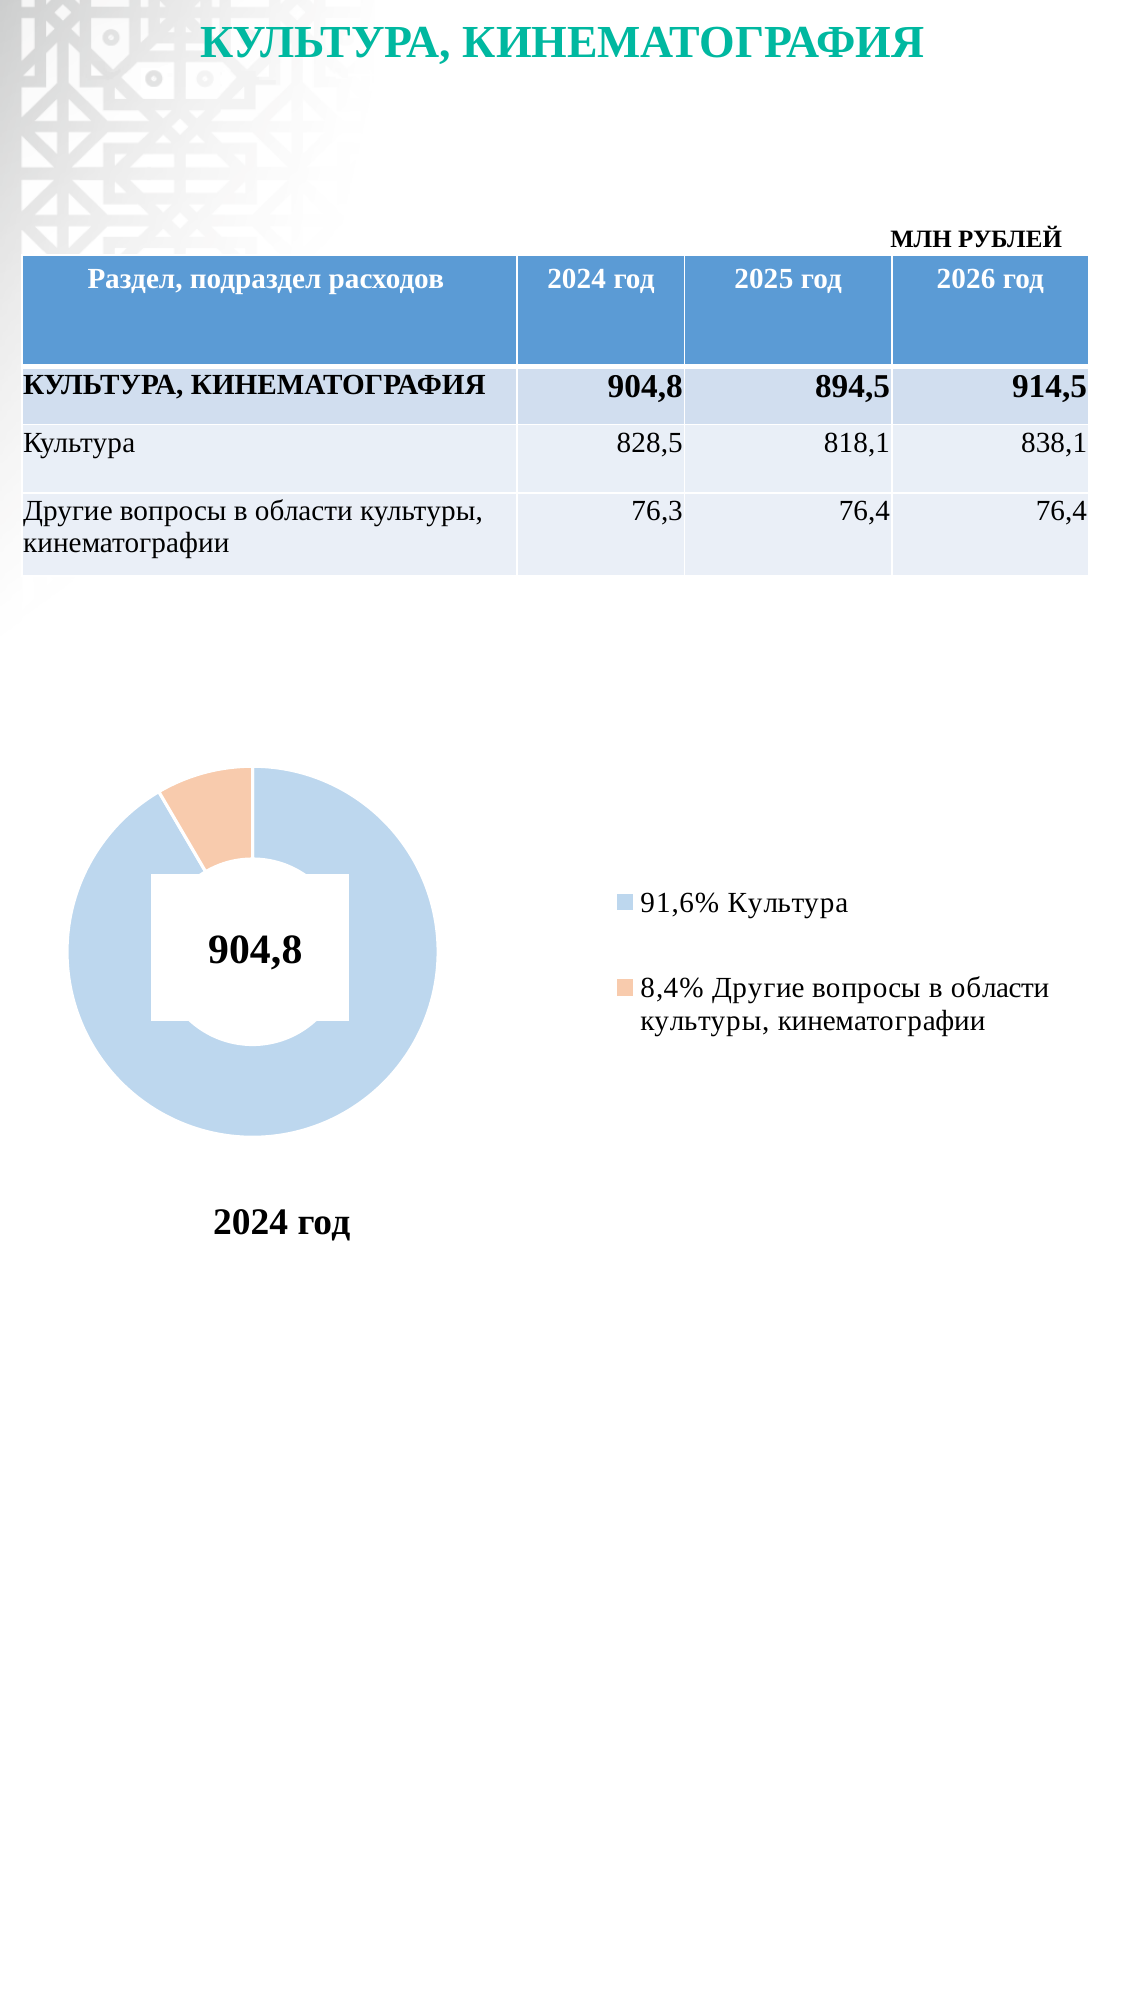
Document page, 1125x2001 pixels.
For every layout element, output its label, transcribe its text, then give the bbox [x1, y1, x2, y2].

table_cell 76,4 [685, 494, 891, 575]
chart [7, 741, 1101, 1209]
table_cell 828,5 [518, 425, 684, 492]
table_cell 76,3 [518, 494, 684, 575]
table_cell Культура [23, 425, 516, 492]
table_cell 894,5 [685, 369, 891, 424]
text_box 2024 год [198, 1209, 349, 1258]
text_box МЛН РУБЛЕЙ [875, 215, 1101, 261]
table_cell 76,4 [893, 494, 1088, 575]
table_cell 904,8 [518, 369, 684, 424]
table_cell Другие вопросы в области культуры, кинематографии [23, 494, 516, 575]
table_cell 818,1 [685, 425, 891, 492]
table_cell 914,5 [893, 369, 1088, 424]
title КУЛЬТУРА, КИНЕМАТОГРАФИЯ [0, 0, 1125, 212]
table_cell КУЛЬТУРА, КИНЕМАТОГРАФИЯ [23, 369, 516, 424]
table_header 2024 год [518, 256, 684, 364]
table_header 2025 год [685, 256, 891, 364]
table_header 2026 год [893, 261, 1088, 364]
table_header Раздел, подраздел расходов [23, 256, 516, 364]
picture [0, 212, 1125, 2000]
table_cell 838,1 [893, 425, 1088, 492]
